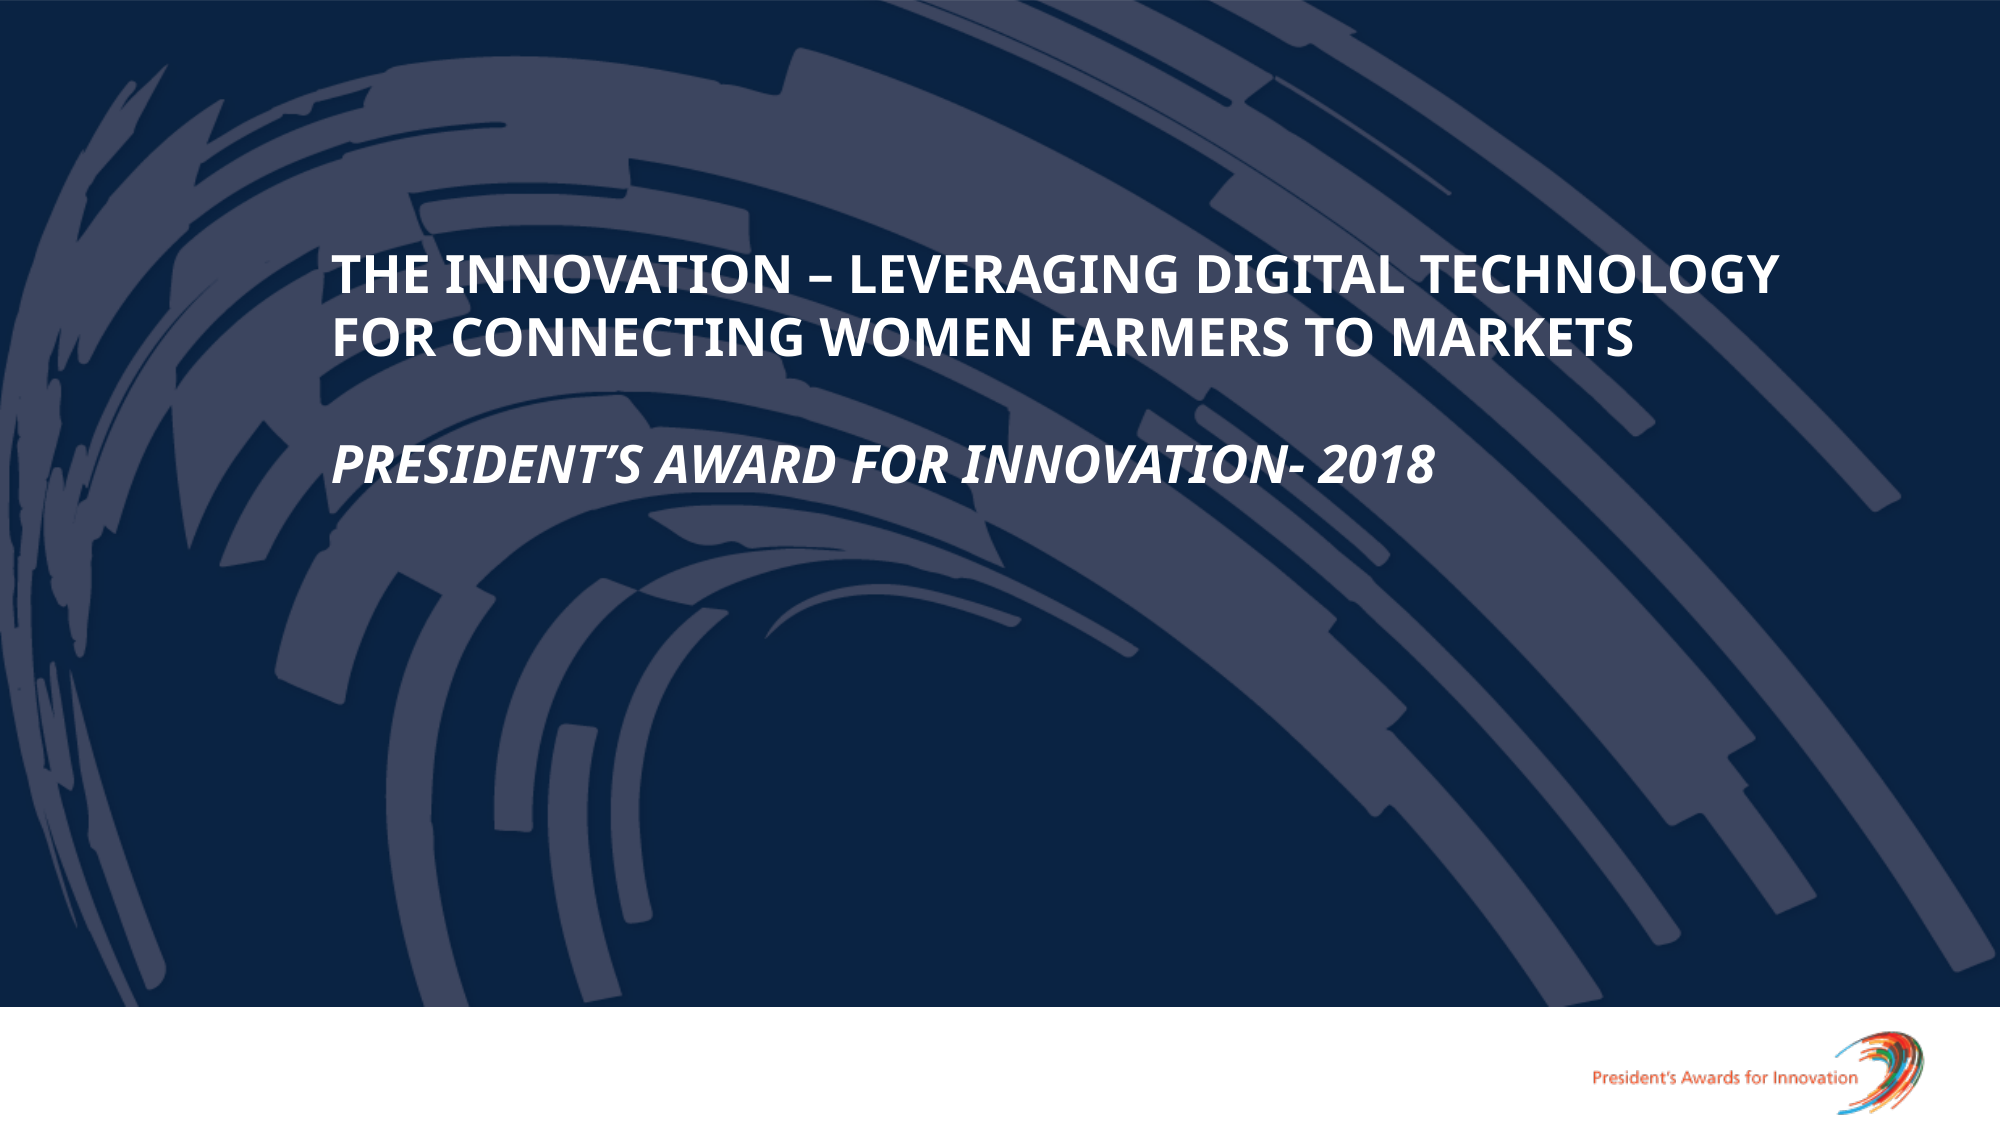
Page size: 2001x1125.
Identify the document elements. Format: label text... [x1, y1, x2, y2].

picture [0, 0, 2000, 1007]
title The innovation – Leveraging Digital Technology for Connecting women farmers to markets president’s award for innovation- 2018 [330, 194, 1856, 495]
picture [1587, 1029, 1933, 1122]
